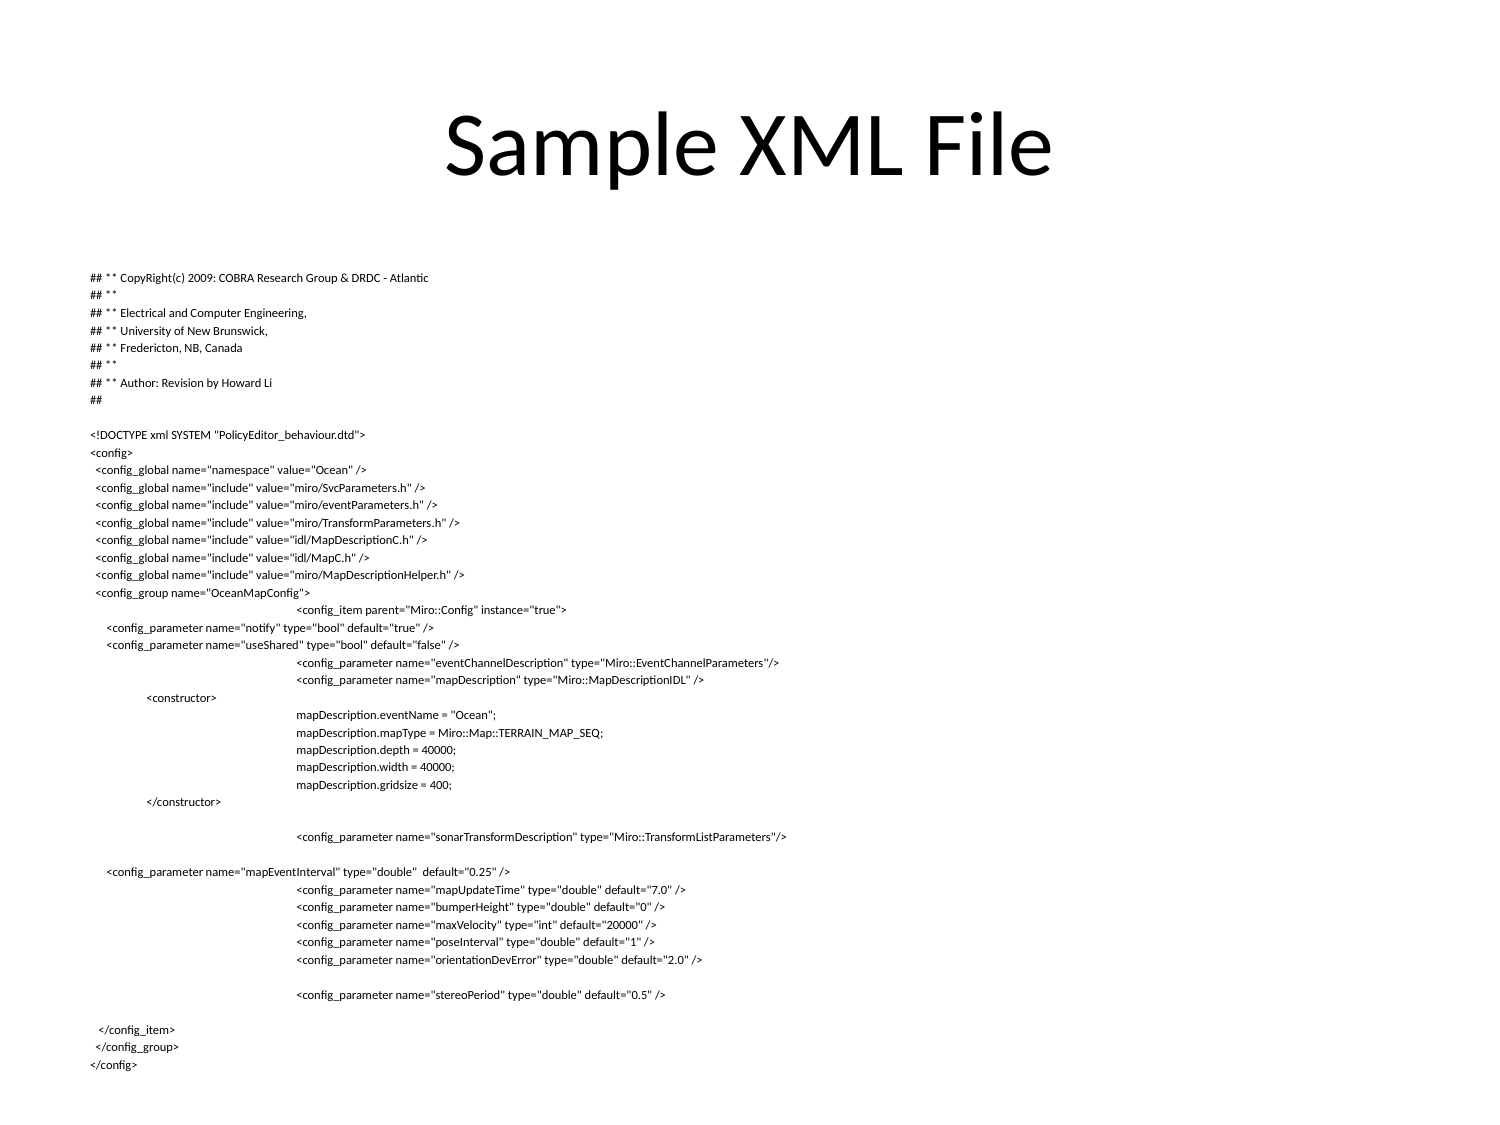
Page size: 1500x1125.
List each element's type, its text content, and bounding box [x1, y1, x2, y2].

list ## ** CopyRight(c) 2009: COBRA Research Group & DRDC - Atlantic ## ** ## ** Electrical and Computer Engineering, ## ** University of New Brunswick, ## ** Fredericton, NB, Canada ## ** ## ** Author: Revision by Howard Li ## <!DOCTYPE xml SYSTEM "PolicyEditor_behaviour.dtd"> <config> <config_global name="namespace" value="Ocean" /> <config_global name="include" value="miro/SvcParameters.h" /> <config_global name="include" value="miro/eventParameters.h" /> <config_global name="include" value="miro/TransformParameters.h" /> <config_global name="include" value="idl/MapDescriptionC.h" /> <config_global name="include" value="idl/MapC.h" /> <config_global name="include" value="miro/MapDescriptionHelper.h" /> <config_group name="OceanMapConfig"> <config_item parent="Miro::Config" instance="true"> <config_parameter name="notify" type="bool" default="true" /> <config_parameter name="useShared" type="bool" default="false" /> <config_parameter name="eventChannelDescription" type="Miro::EventChannelParameters"/> <config_parameter name="mapDescription" type="Miro::MapDescriptionIDL" /> <constructor> mapDescription.eventName = "Ocean"; mapDescription.mapType = Miro::Map::TERRAIN_MAP_SEQ; mapDescription.depth = 40000; mapDescription.width = 40000; mapDescription.gridsize = 400; </constructor> <config_parameter name="sonarTransformDescription" type="Miro::TransformListParameters"/> <config_parameter name="mapEventInterval" type="double" default="0.25" /> <config_parameter name="mapUpdateTime" type="double" default="7.0" /> <config_parameter name="bumperHeight" type="double" default="0" /> <config_parameter name="maxVelocity" type="int" default="20000" /> <config_parameter name="poseInterval" type="double" default="1" /> <config_parameter name="orientationDevError" type="double" default="2.0" /> <config_parameter name="stereoPeriod" type="double" default="0.5" /> </config_item> </config_group> </config> [75, 262, 1425, 1005]
title Sample XML File [75, 45, 1425, 233]
